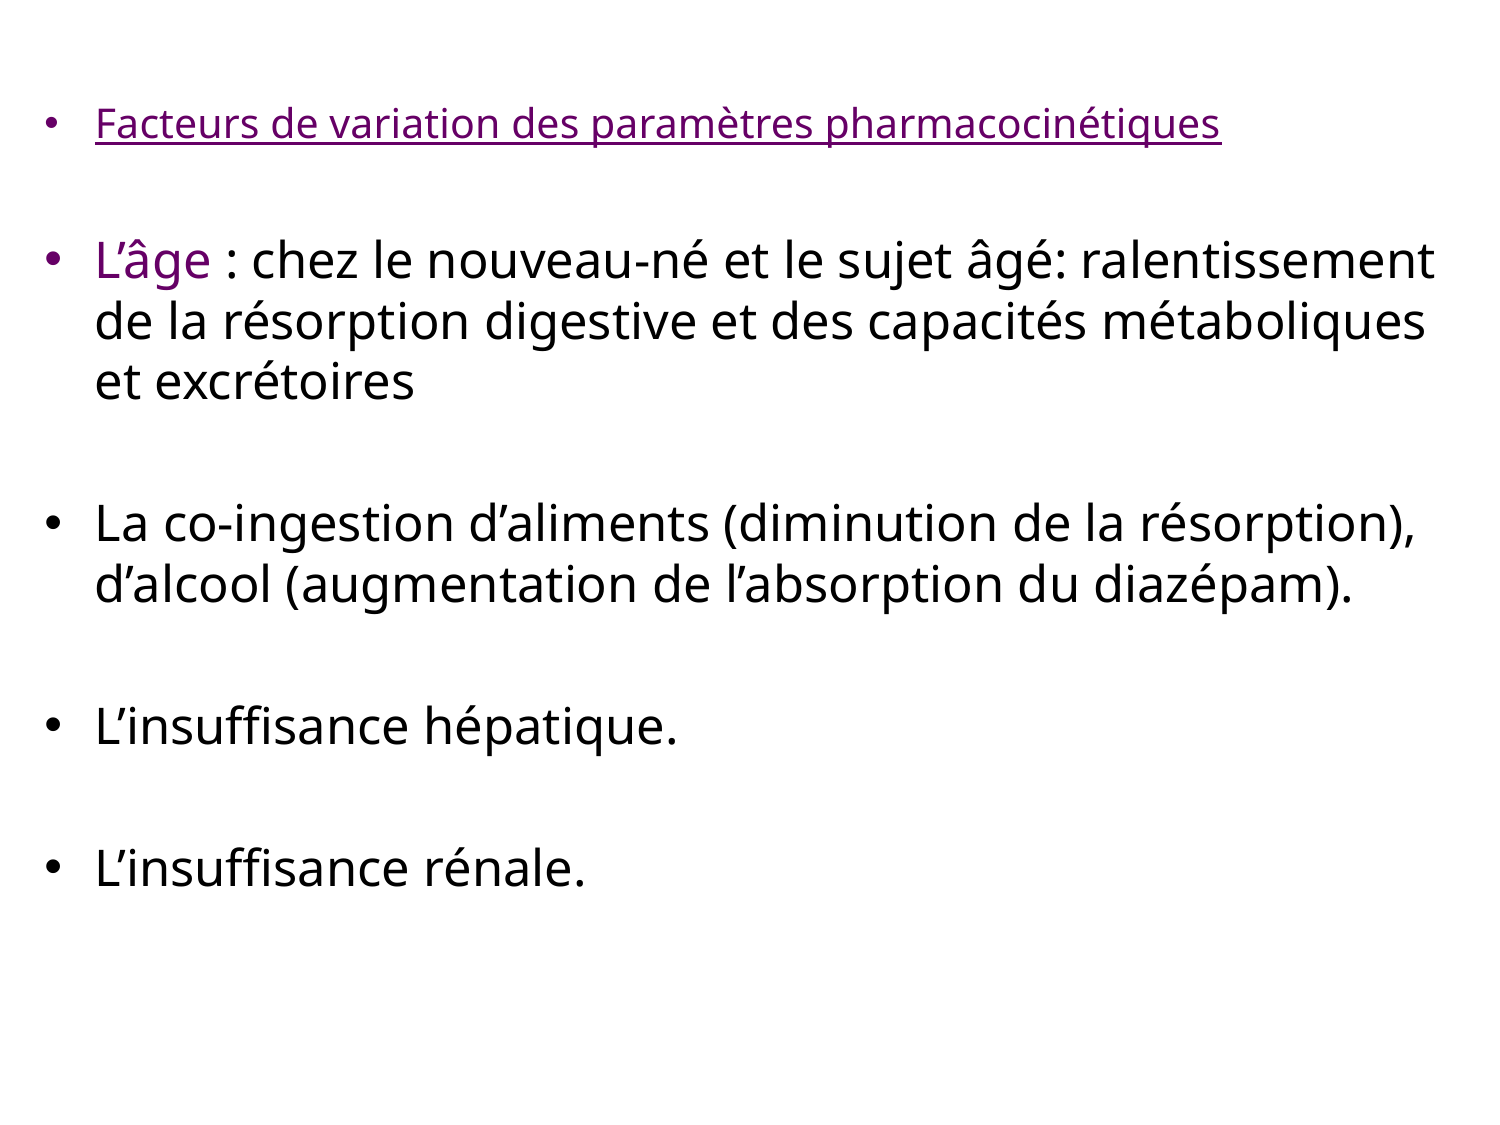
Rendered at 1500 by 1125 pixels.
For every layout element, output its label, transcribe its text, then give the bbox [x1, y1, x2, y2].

list Facteurs de variation des paramètres pharmacocinétiques L’âge : chez le nouveau-né et le sujet âgé: ralentissement de la résorption digestive et des capacités métaboliques et excrétoires La co-ingestion d’aliments (diminution de la résorption), d’alcool (augmentation de l’absorption du diazépam). L’insuffisance hépatique. L’insuffisance rénale. [29, 90, 1459, 965]
